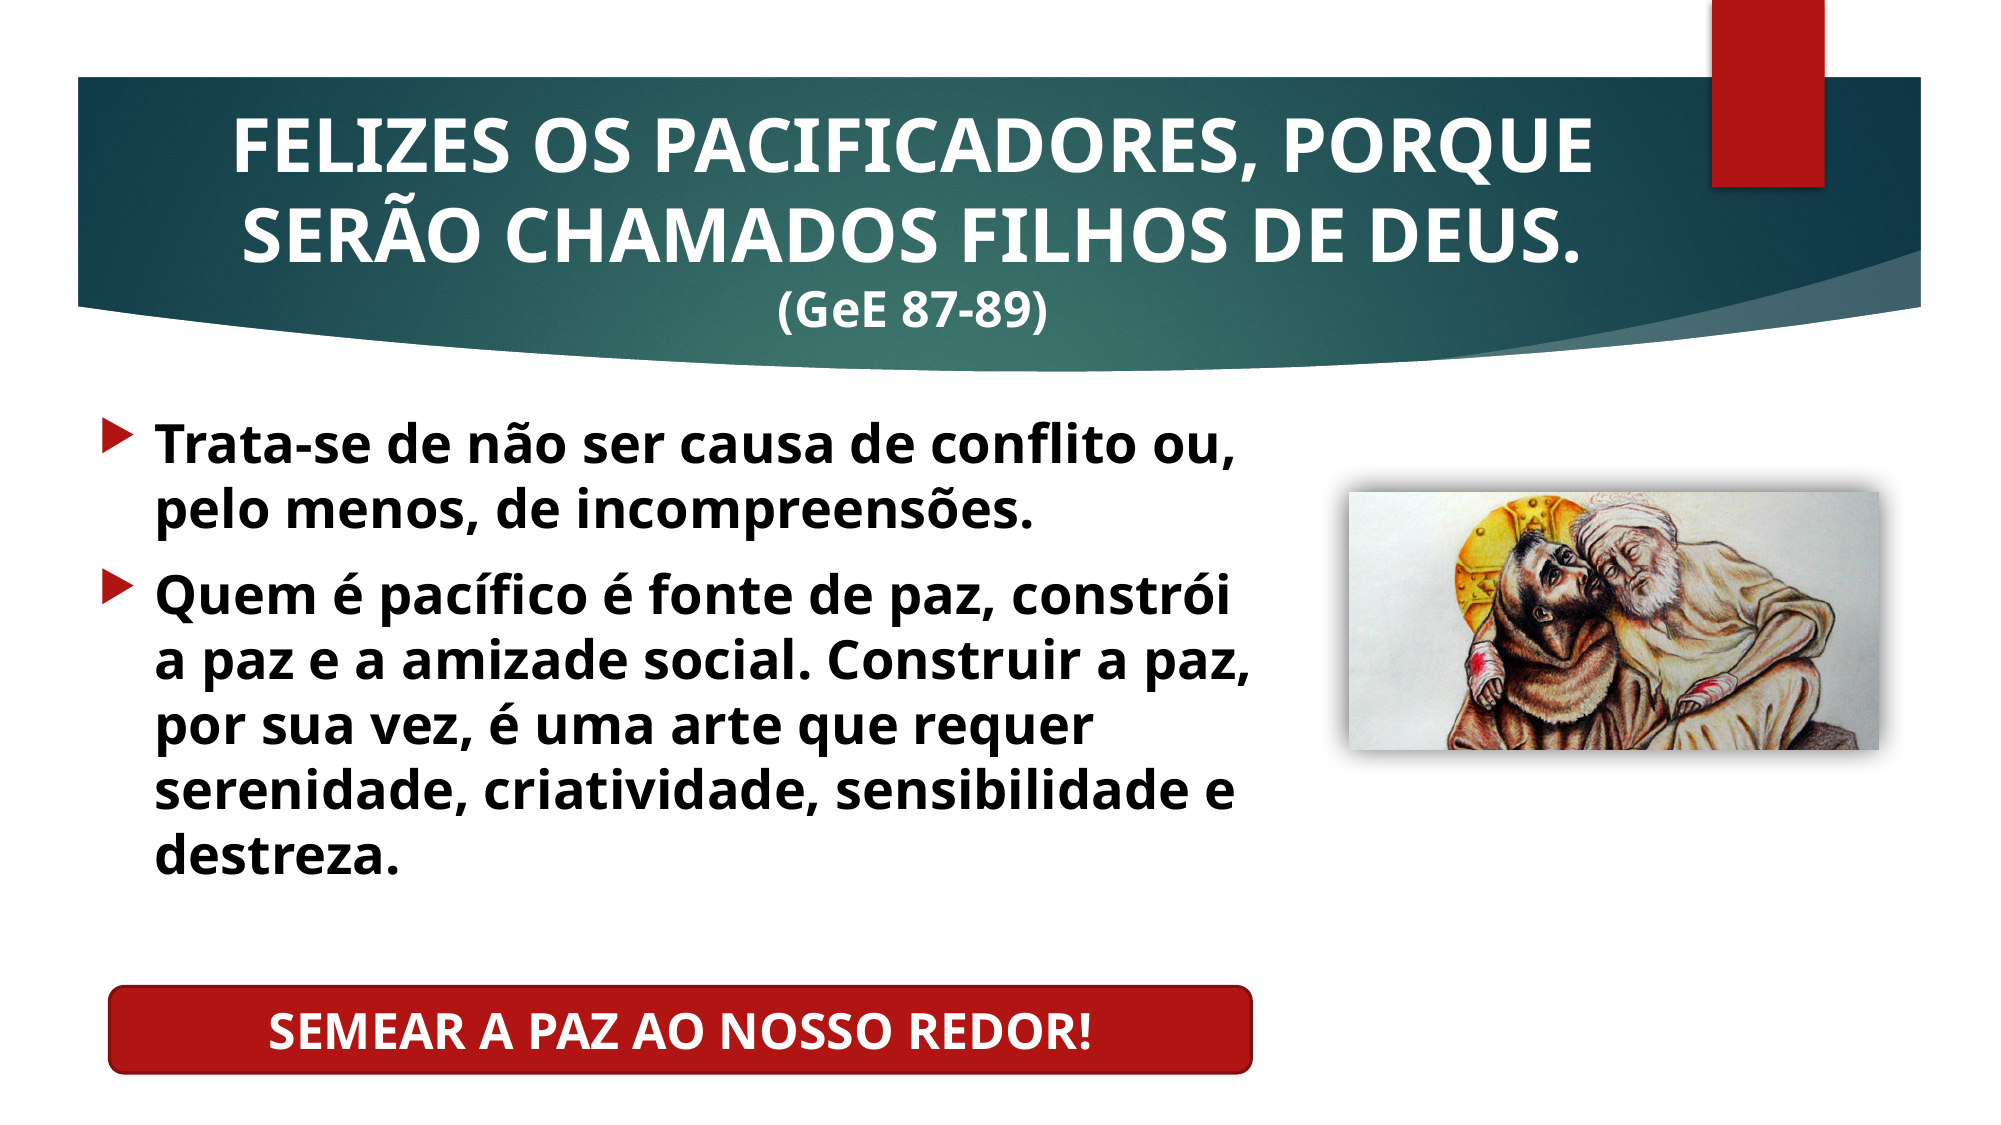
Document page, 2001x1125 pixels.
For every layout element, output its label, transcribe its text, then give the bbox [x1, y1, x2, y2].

picture [1349, 492, 1879, 750]
text_box SEMEAR A PAZ AO NOSSO REDOR! [107, 984, 1253, 1075]
list Trata-se de não ser causa de conflito ou, pelo menos, de incompreensões. Quem é pacífico é fonte de paz, constrói a paz e a amizade social. Construir a paz, por sua vez, é uma arte que requer serenidade, criatividade, sensibilidade e destreza. [83, 401, 1278, 921]
title FELIZES OS PACIFICADORES, PORQUE SERÃO CHAMADOS FILHOS DE DEUS. (GeE 87-89) [189, 159, 1638, 276]
